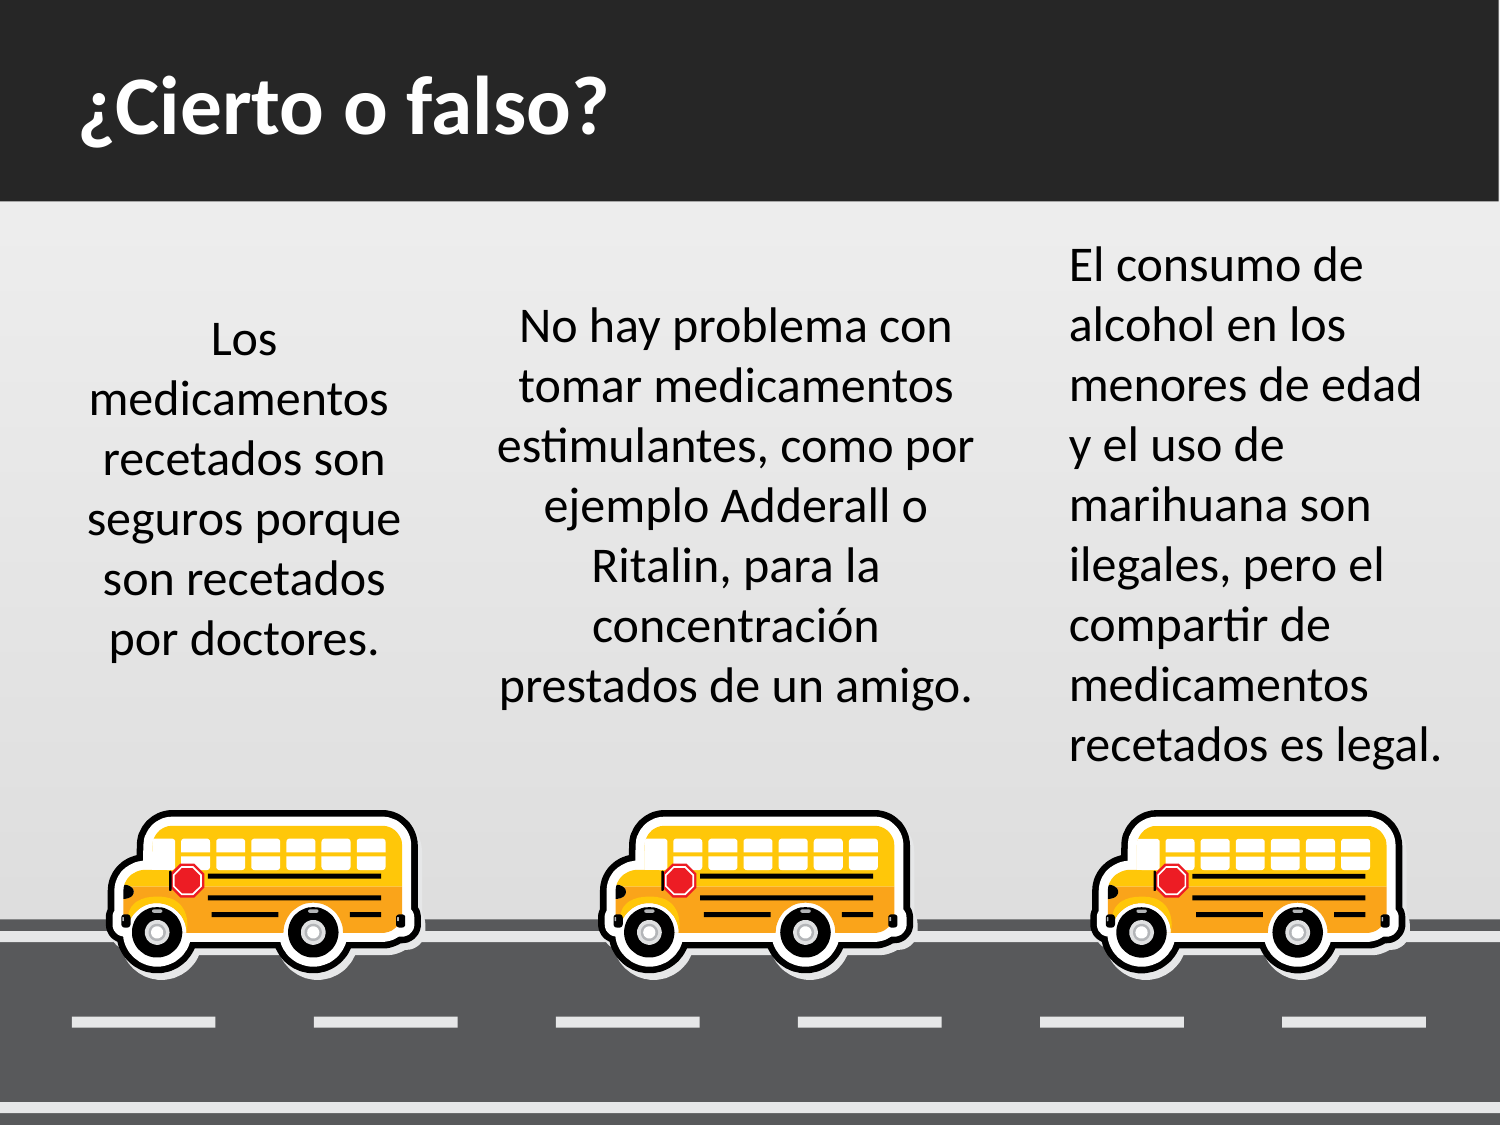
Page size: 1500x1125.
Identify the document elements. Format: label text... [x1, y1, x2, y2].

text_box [1090, 810, 1410, 980]
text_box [105, 810, 426, 980]
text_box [598, 810, 918, 980]
text_box ¿Cierto o falso? [0, 0, 1500, 203]
text_box Los medicamentos recetados son seguros porque son recetados por doctores. [70, 298, 418, 741]
text_box No hay problema con tomar medicamentos estimulantes, como por ejemplo Adderall o Ritalin, para la concentración prestados de un amigo. [476, 285, 996, 754]
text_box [0, 919, 1500, 1125]
text_box El consumo de alcohol en los menores de edad y el uso de marihuana son ilegales, pero el compartir de medicamentos recetados es legal. [1053, 203, 1461, 873]
